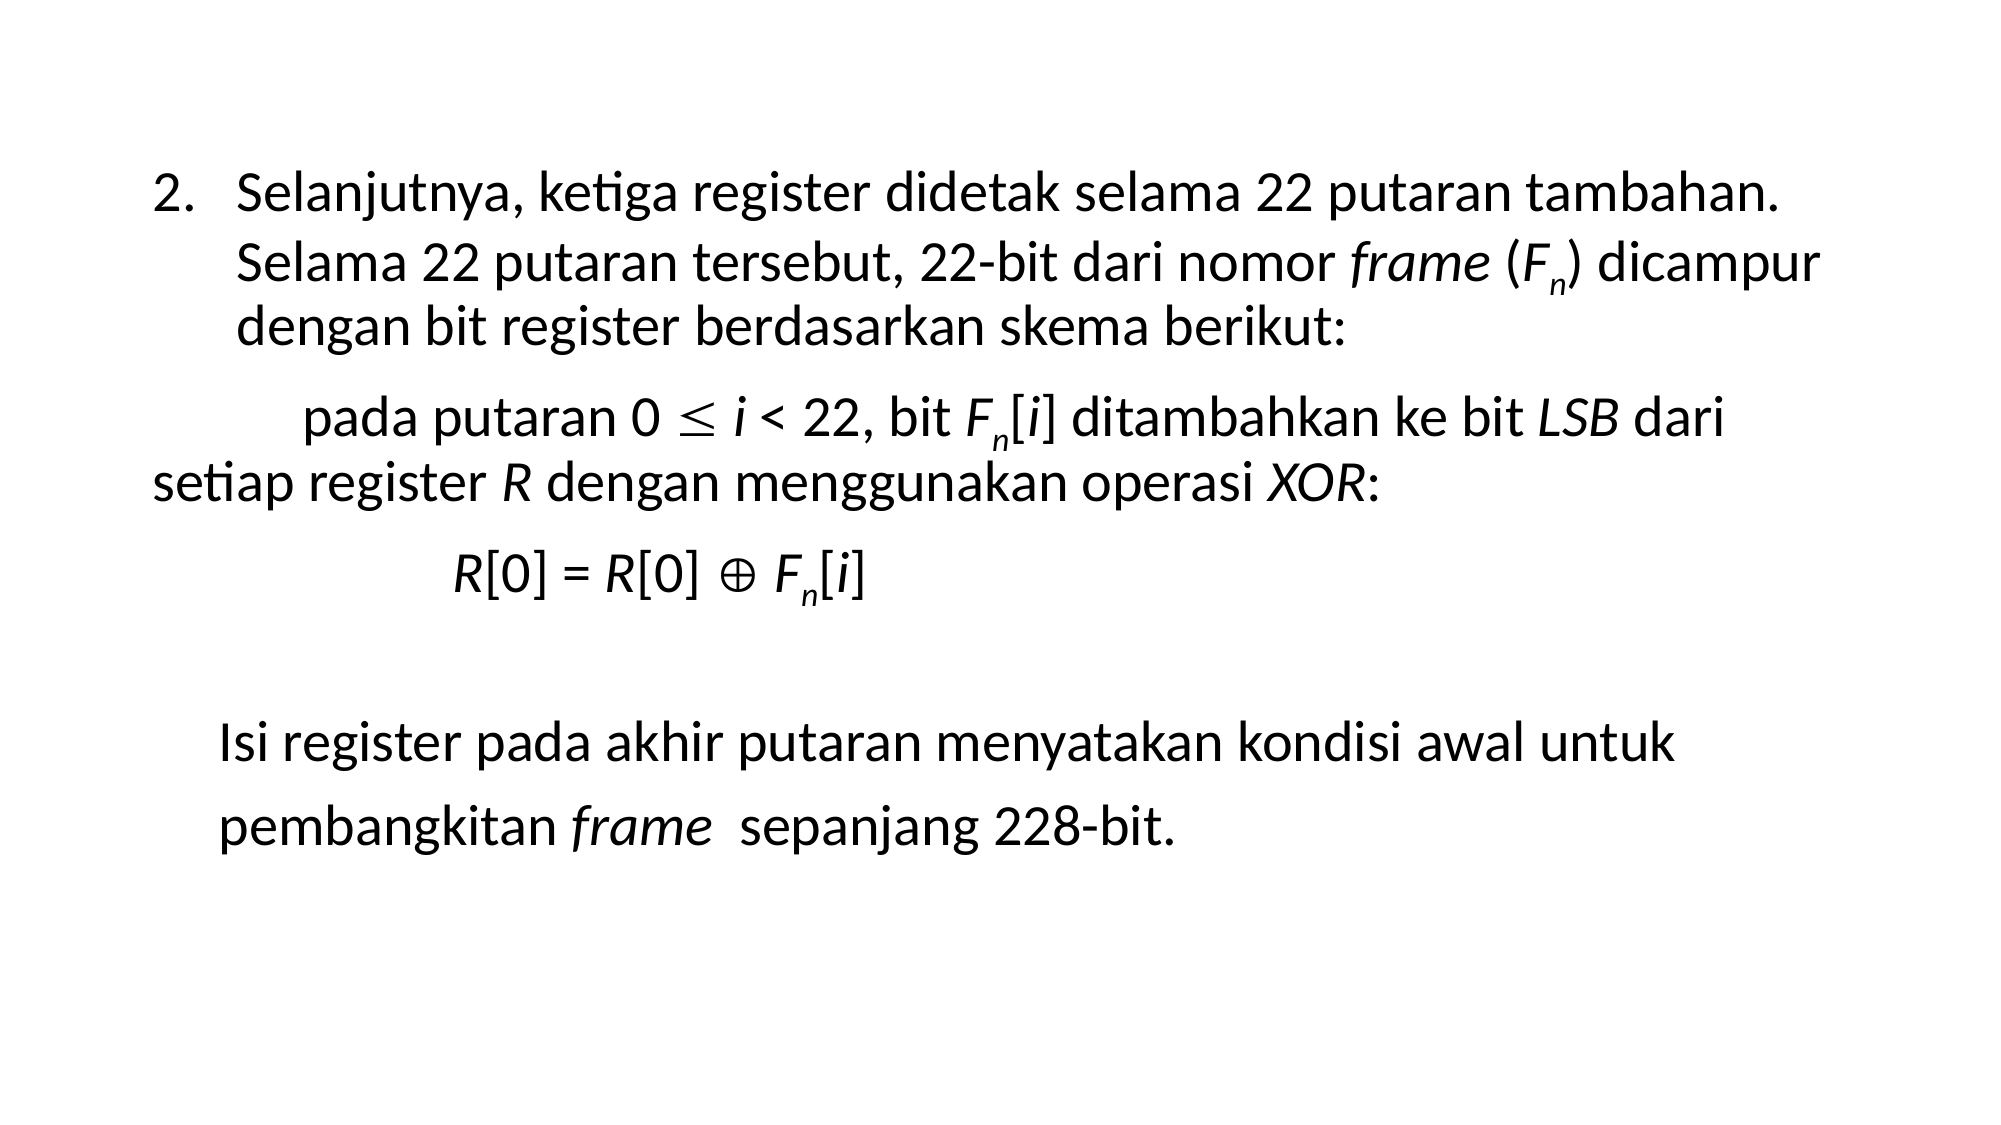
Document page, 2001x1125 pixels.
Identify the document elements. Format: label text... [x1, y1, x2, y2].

list Selanjutnya, ketiga register didetak selama 22 putaran tambahan. Selama 22 putaran tersebut, 22-bit dari nomor frame (Fn) dicampur dengan bit register berdasarkan skema berikut: pada putaran 0  i < 22, bit Fn[i] ditambahkan ke bit LSB dari setiap register R dengan menggunakan operasi XOR: R[0] = R[0]  Fn[i] Isi register pada akhir putaran menyatakan kondisi awal untuk pembangkitan frame sepanjang 228-bit. [137, 153, 1863, 1014]
